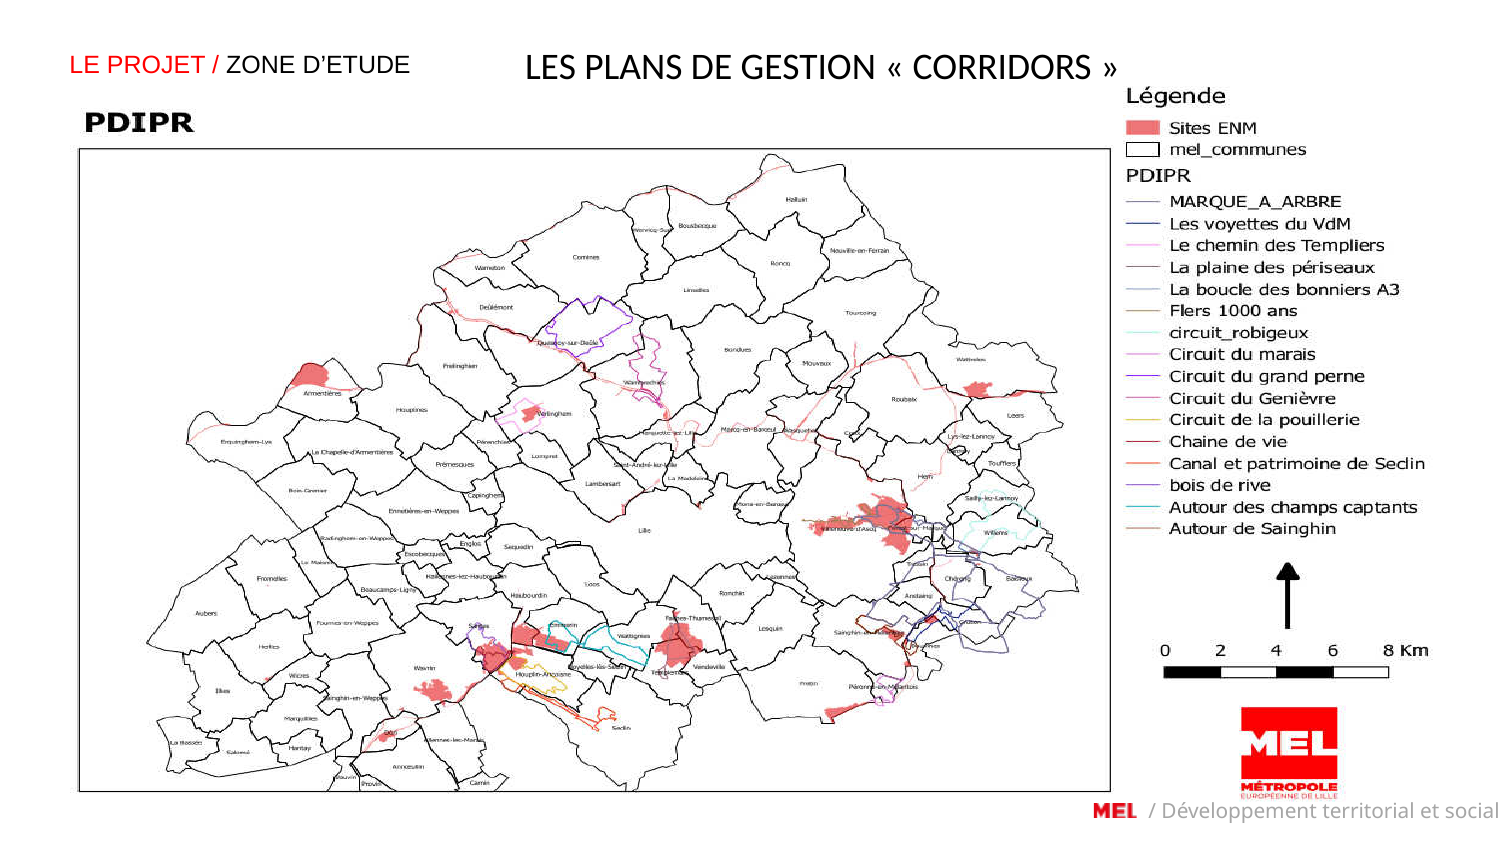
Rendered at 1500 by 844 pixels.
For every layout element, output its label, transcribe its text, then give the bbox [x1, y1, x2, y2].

text_box LES PLANS DE GESTION « CORRIDORS » [510, 34, 1159, 61]
picture [32, 62, 1444, 825]
text_box LE PROJET / ZONE D’ETUDE [54, 41, 510, 61]
text_box / Développement territorial et social [1445, 790, 1500, 831]
